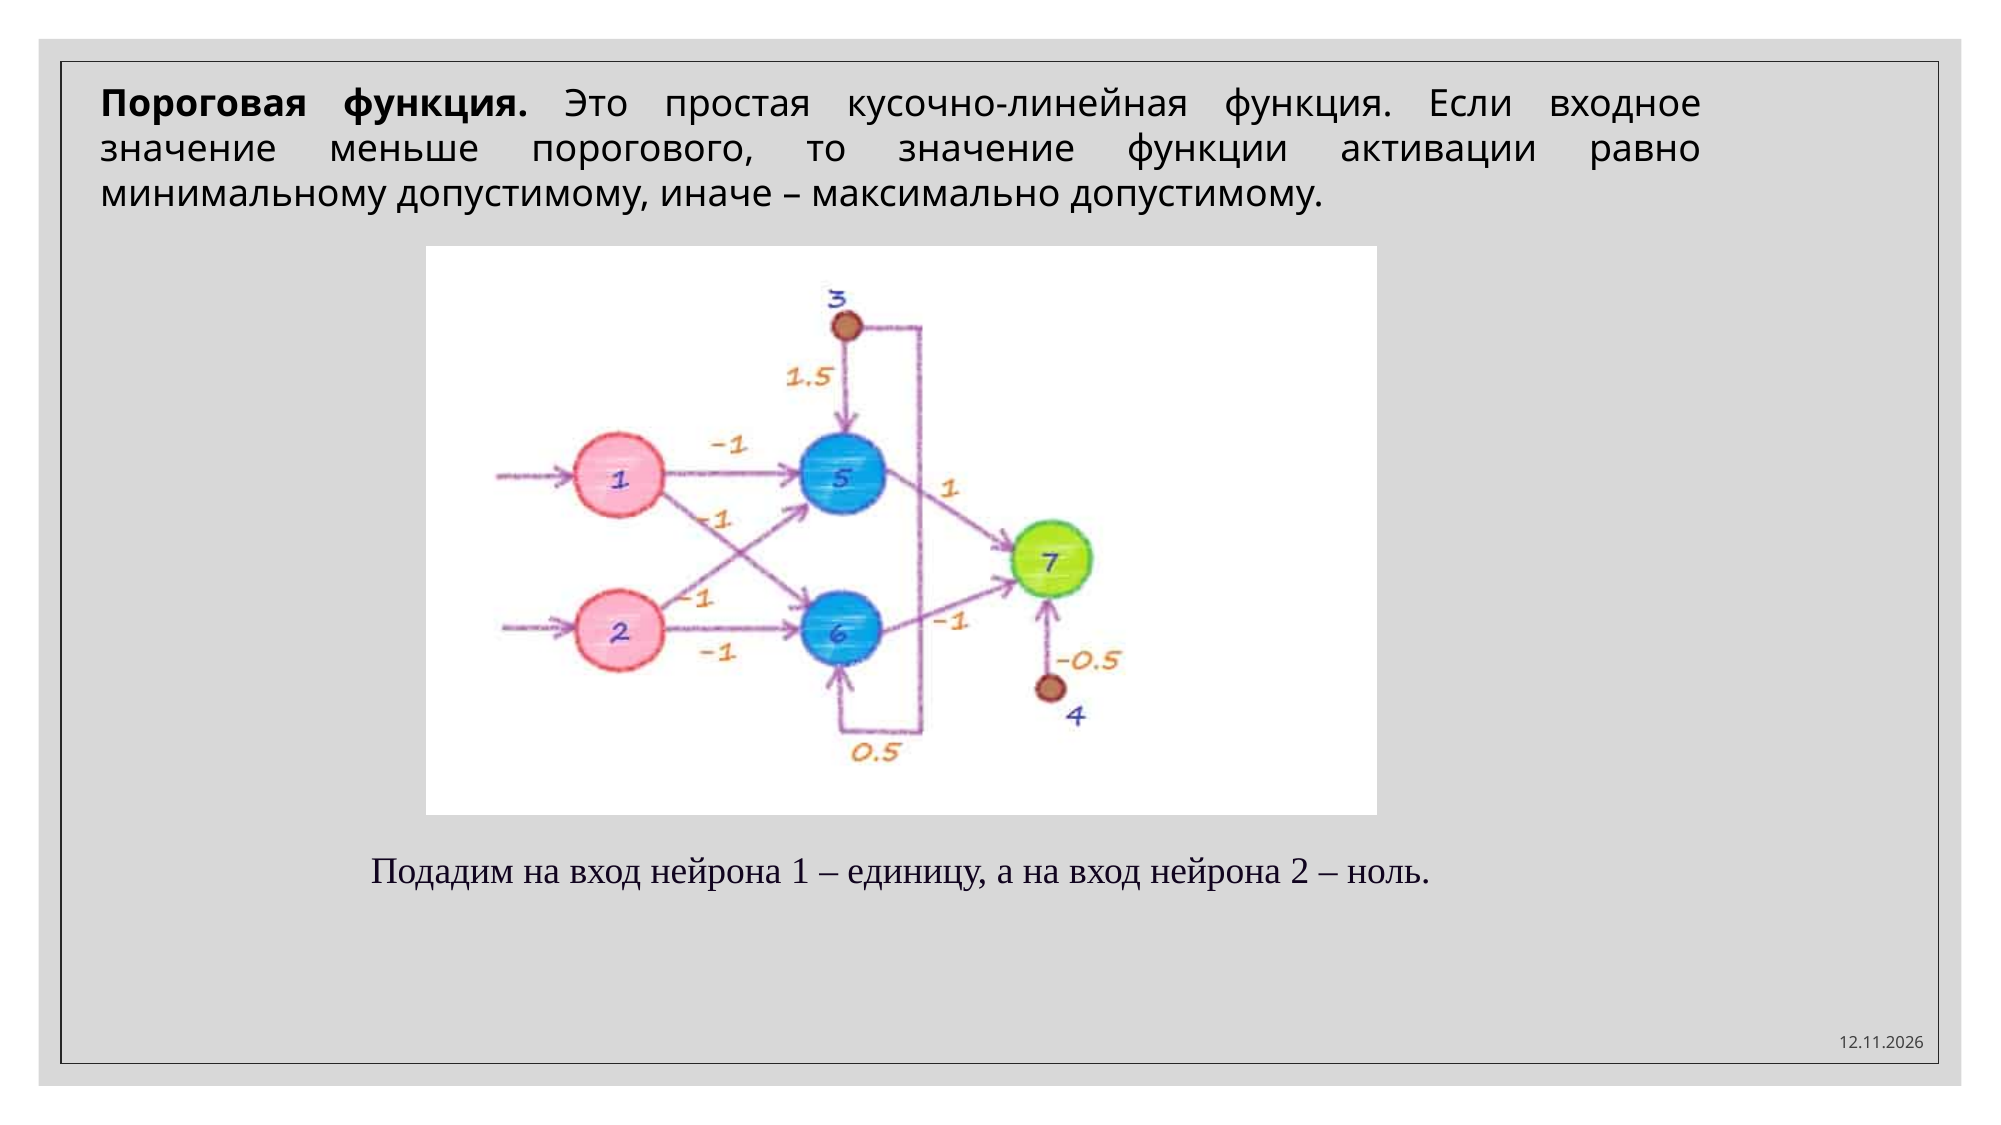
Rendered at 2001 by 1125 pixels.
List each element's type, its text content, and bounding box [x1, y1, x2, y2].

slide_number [1464, 1002, 1940, 1062]
text_box Подадим на вход нейрона 1 – единицу, а на вход нейрона 2 – ноль. [356, 838, 1825, 899]
text_box Пороговая функция. Это простая кусочно-линейная функция. Если входное значение меньше порогового, то значение функции активации равно минимальному допустимому, иначе – максимально допустимому. [85, 71, 1718, 221]
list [426, 246, 1377, 815]
